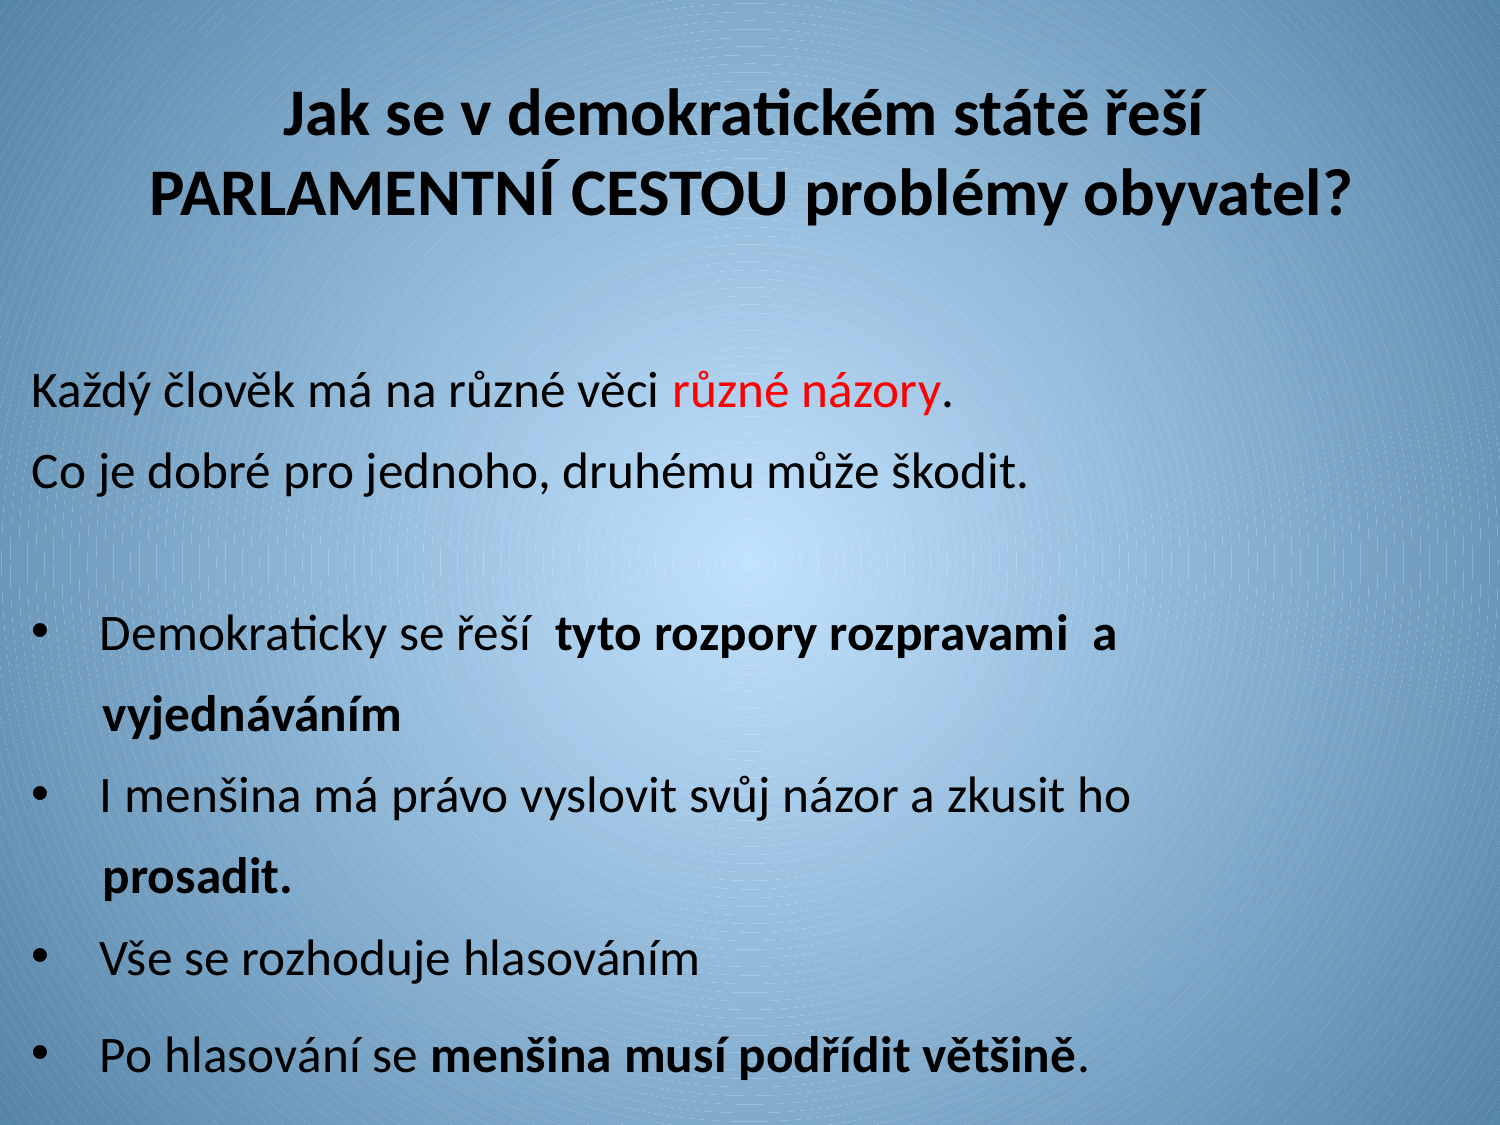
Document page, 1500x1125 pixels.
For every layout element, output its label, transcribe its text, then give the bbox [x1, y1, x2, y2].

title Jak se v demokratickém státě řeší PARLAMENTNÍ CESTOU problémy obyvatel? [76, 54, 1427, 244]
list Každý člověk má na různé věci různé názory. Co je dobré pro jednoho, druhému může škodit. Demokraticky se řeší tyto rozpory rozpravami a vyjednáváním I menšina má právo vyslovit svůj názor a zkusit ho prosadit. Vše se rozhoduje hlasováním Po hlasování se menšina musí podřídit většině. [0, 267, 1471, 1094]
